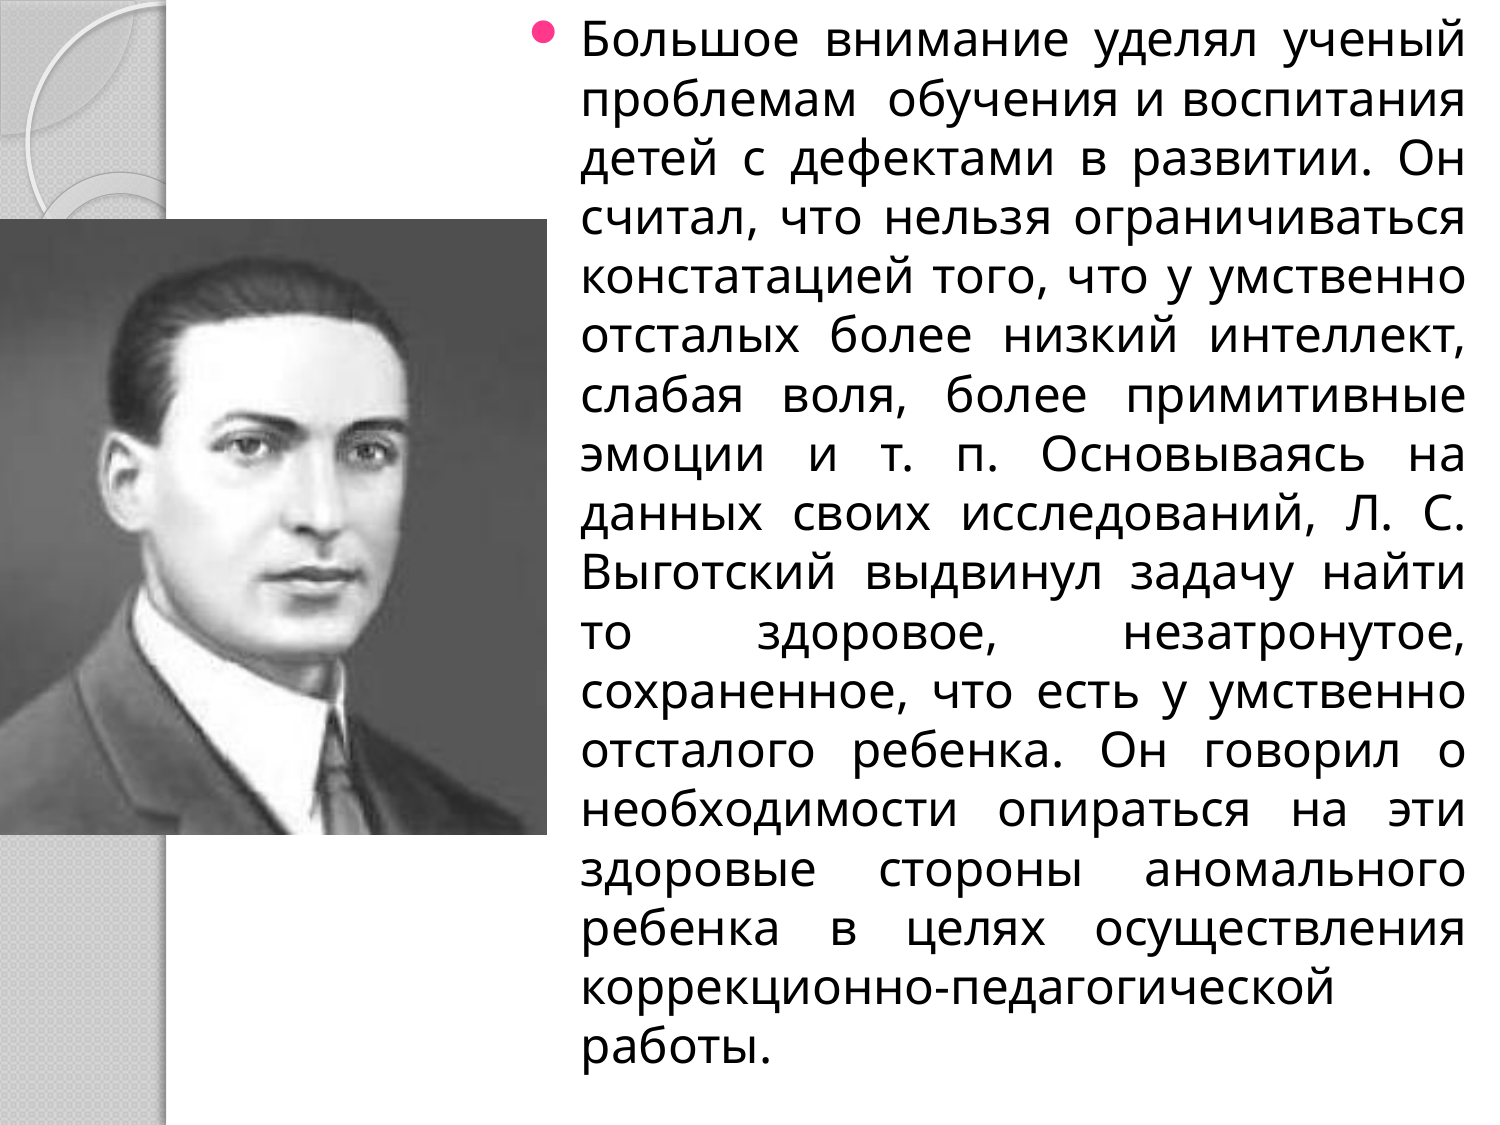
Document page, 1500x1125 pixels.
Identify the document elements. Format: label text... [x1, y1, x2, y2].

list Большое внимание уделял ученый проблемам обучения и воспитания детей с дефектами в развитии. Он считал, что нельзя ограничиваться констатацией того, что у умственно отсталых более низкий интеллект, слабая воля, более примитивные эмоции и т. п. Основываясь на данных своих исследований, Л. С. Выготский выдвинул задачу найти то здоровое, незатронутое, сохраненное, что есть у умственно отсталого ребенка. Он говорил о необходимости опираться на эти здоровые стороны аномального ребенка в целях осуществления коррекционно-педагогической работы. [513, 0, 1483, 1125]
picture [0, 219, 547, 835]
